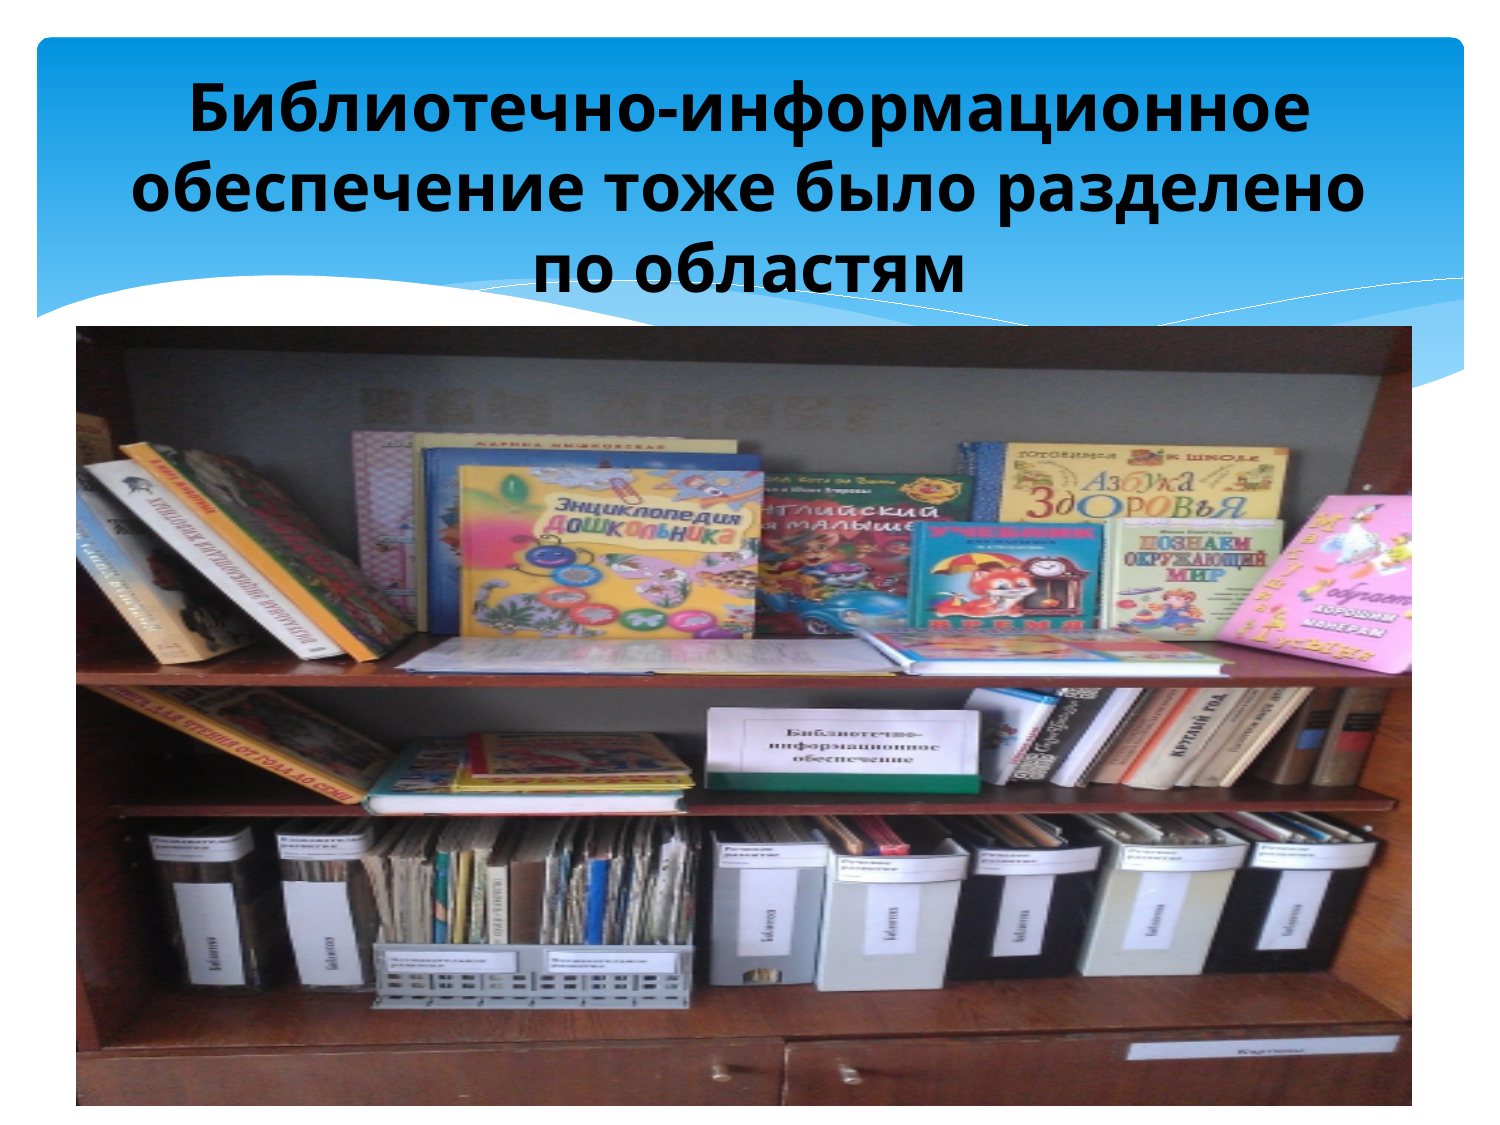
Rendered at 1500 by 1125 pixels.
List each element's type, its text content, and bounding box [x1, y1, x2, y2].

title Библиотечно-информационное обеспечение тоже было разделено по областям [75, 55, 1425, 315]
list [76, 326, 1412, 1107]
